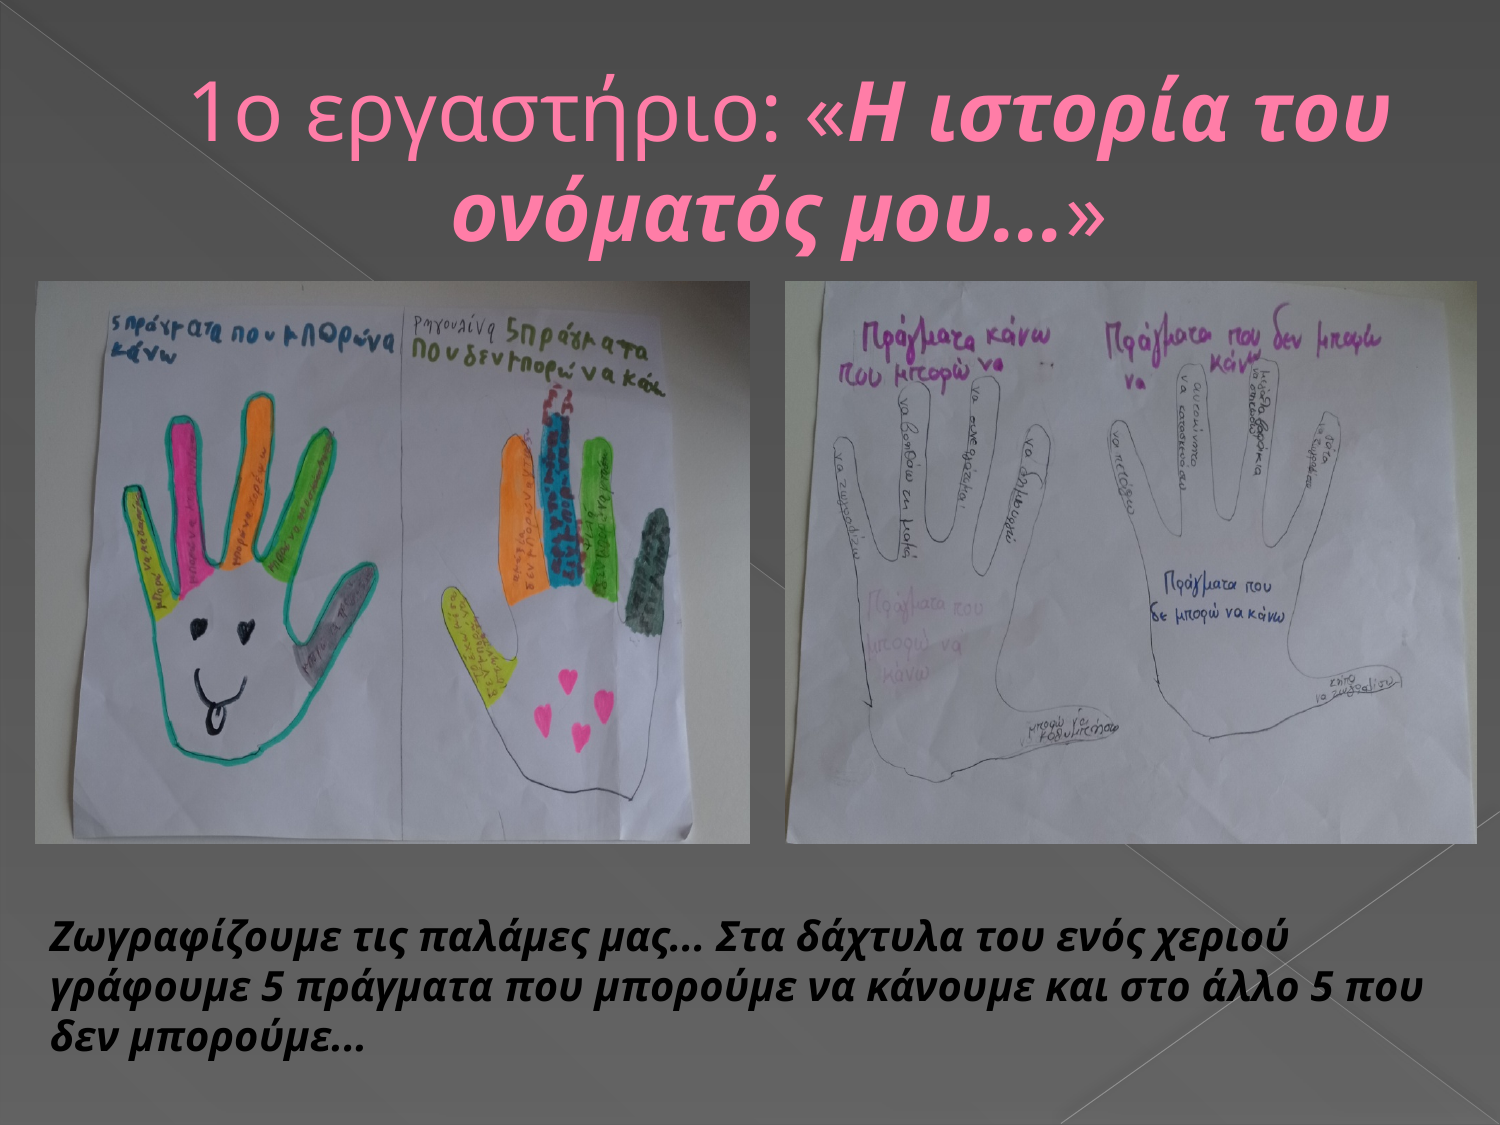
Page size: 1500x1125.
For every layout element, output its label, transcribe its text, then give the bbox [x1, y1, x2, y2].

text_box Ζωγραφίζουμε τις παλάμες μας... Στα δάχτυλα του ενός χεριού γράφουμε 5 πράγματα που μπορούμε να κάνουμε και στο άλλο 5 που δεν μπορούμε... [35, 902, 1454, 1068]
title 1ο εργαστήριο: «Η ιστορία του ονόματός μου...» [75, 43, 1425, 274]
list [34, 280, 751, 844]
picture [784, 280, 1477, 844]
